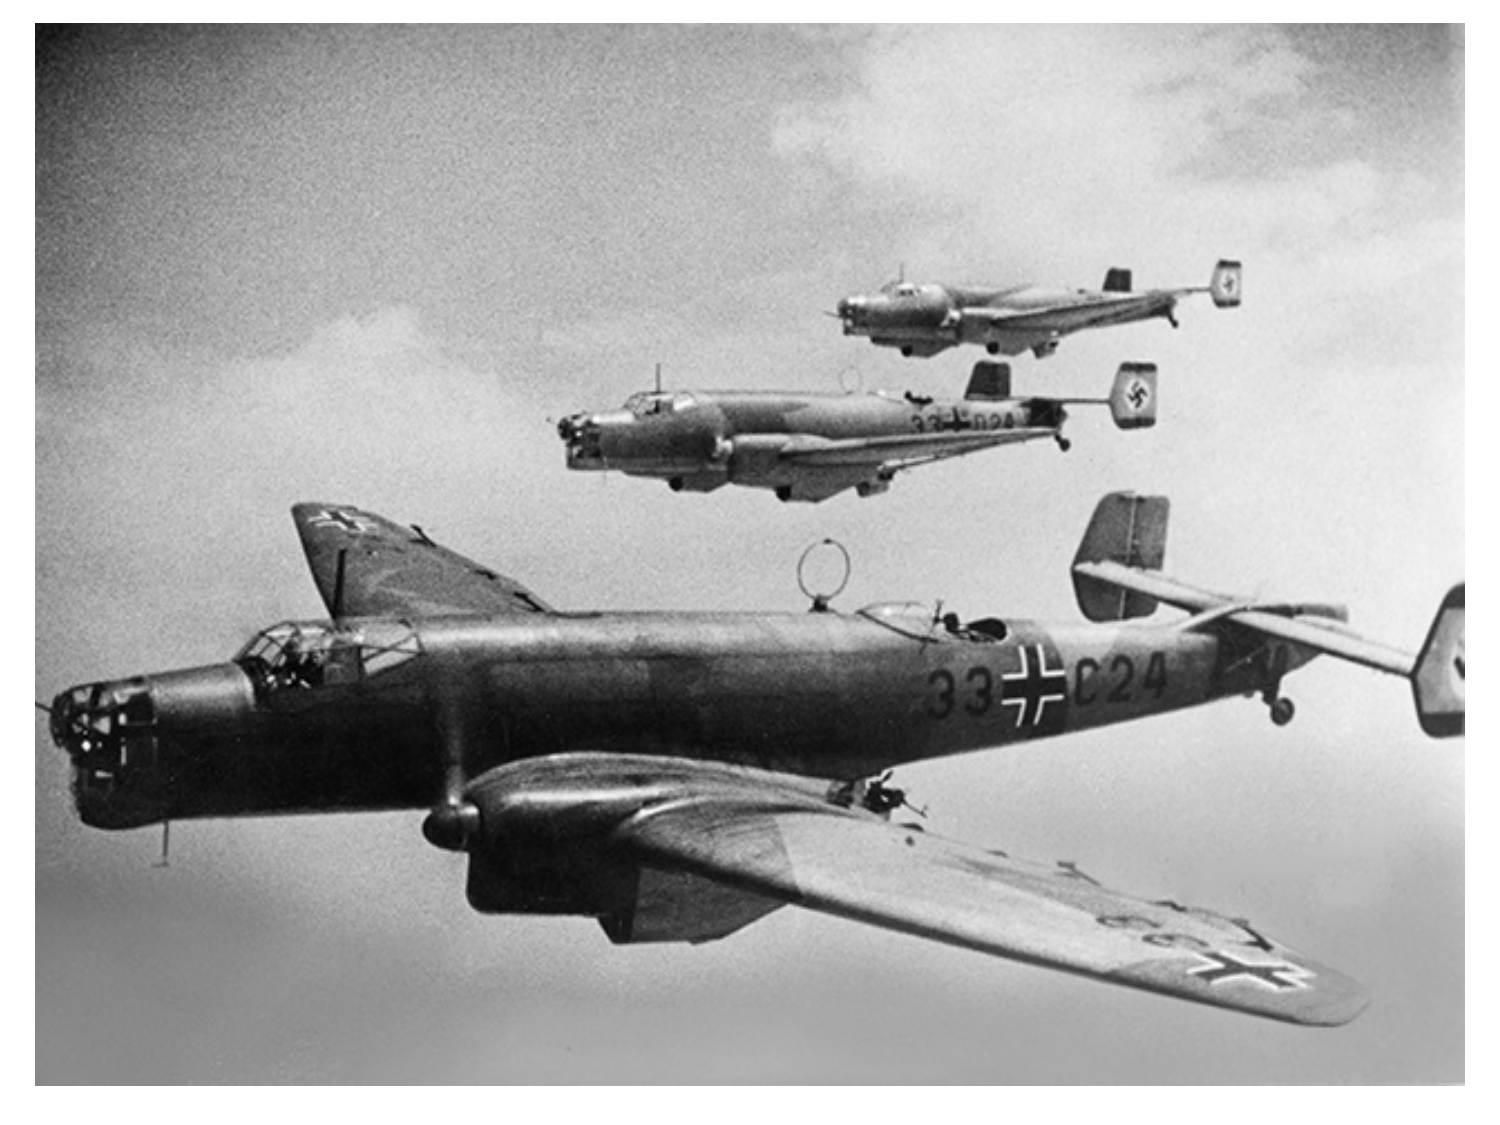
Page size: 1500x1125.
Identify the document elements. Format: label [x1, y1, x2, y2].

list [34, 23, 1466, 1086]
